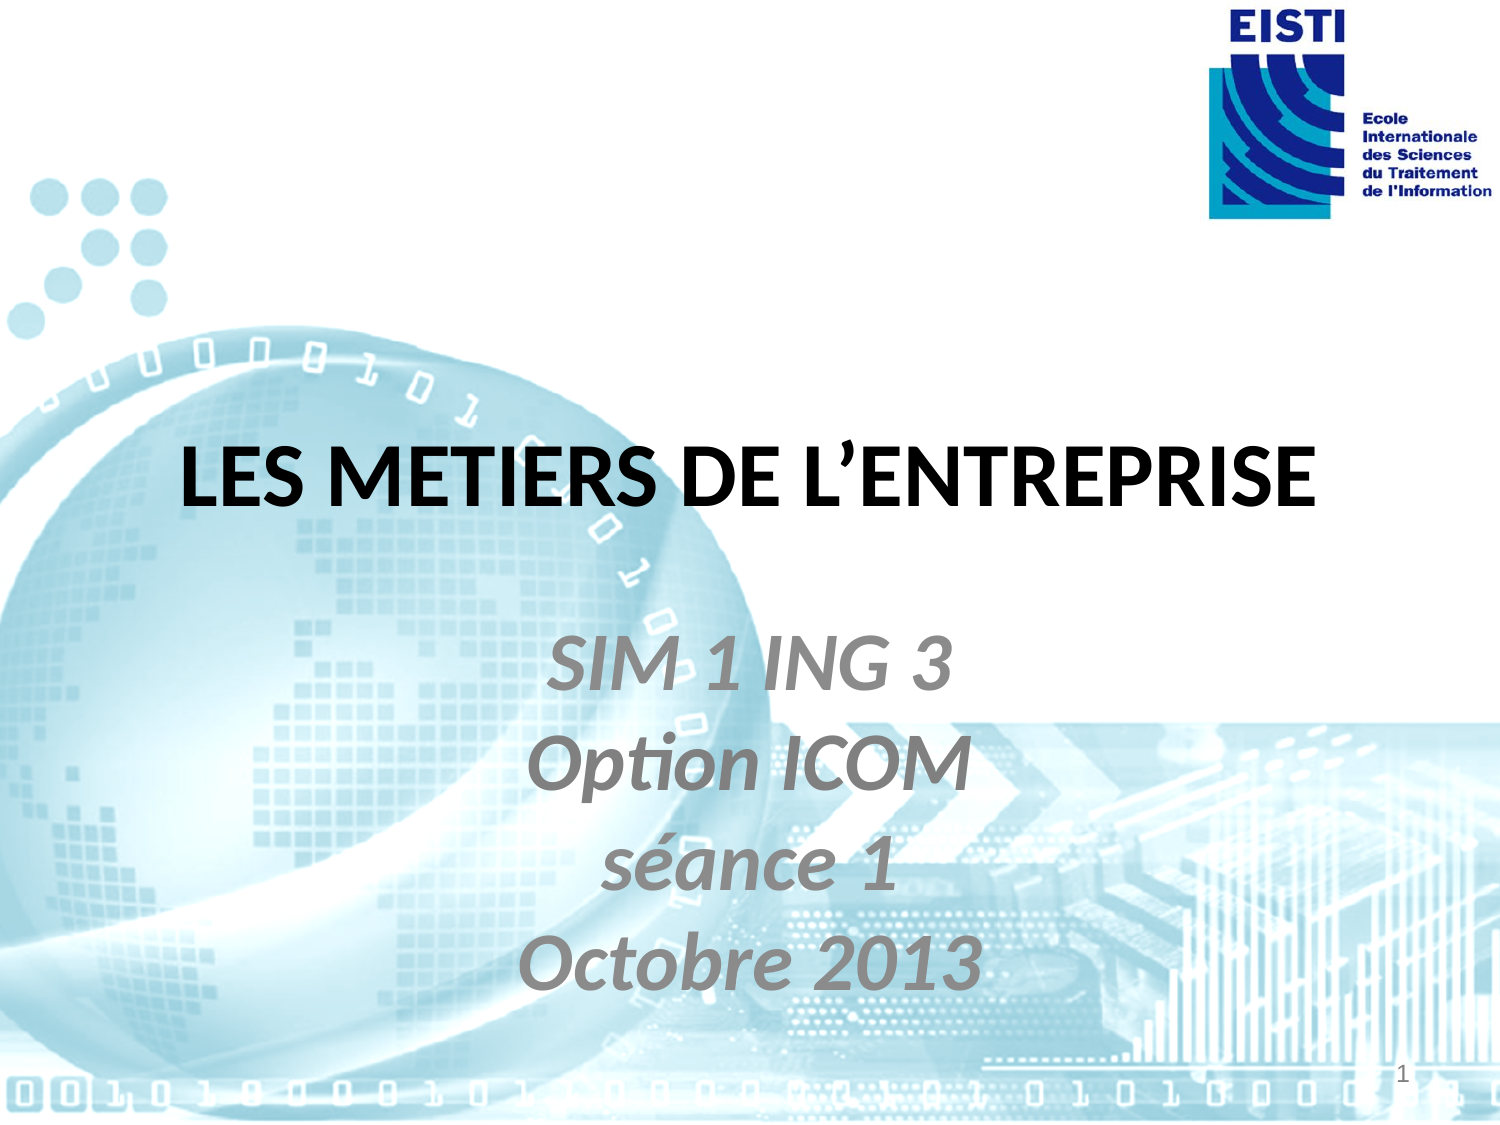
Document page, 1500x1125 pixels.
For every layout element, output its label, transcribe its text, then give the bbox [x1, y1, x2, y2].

picture [1199, 0, 1500, 226]
picture [0, 164, 1500, 1125]
subtitle SIM 1 ING 3 Option ICOM séance 1 Octobre 2013 [225, 600, 1275, 925]
slide_number 1 [1325, 1042, 1425, 1103]
title LES METIERS DE L’ENTREPRISE [112, 349, 1388, 591]
